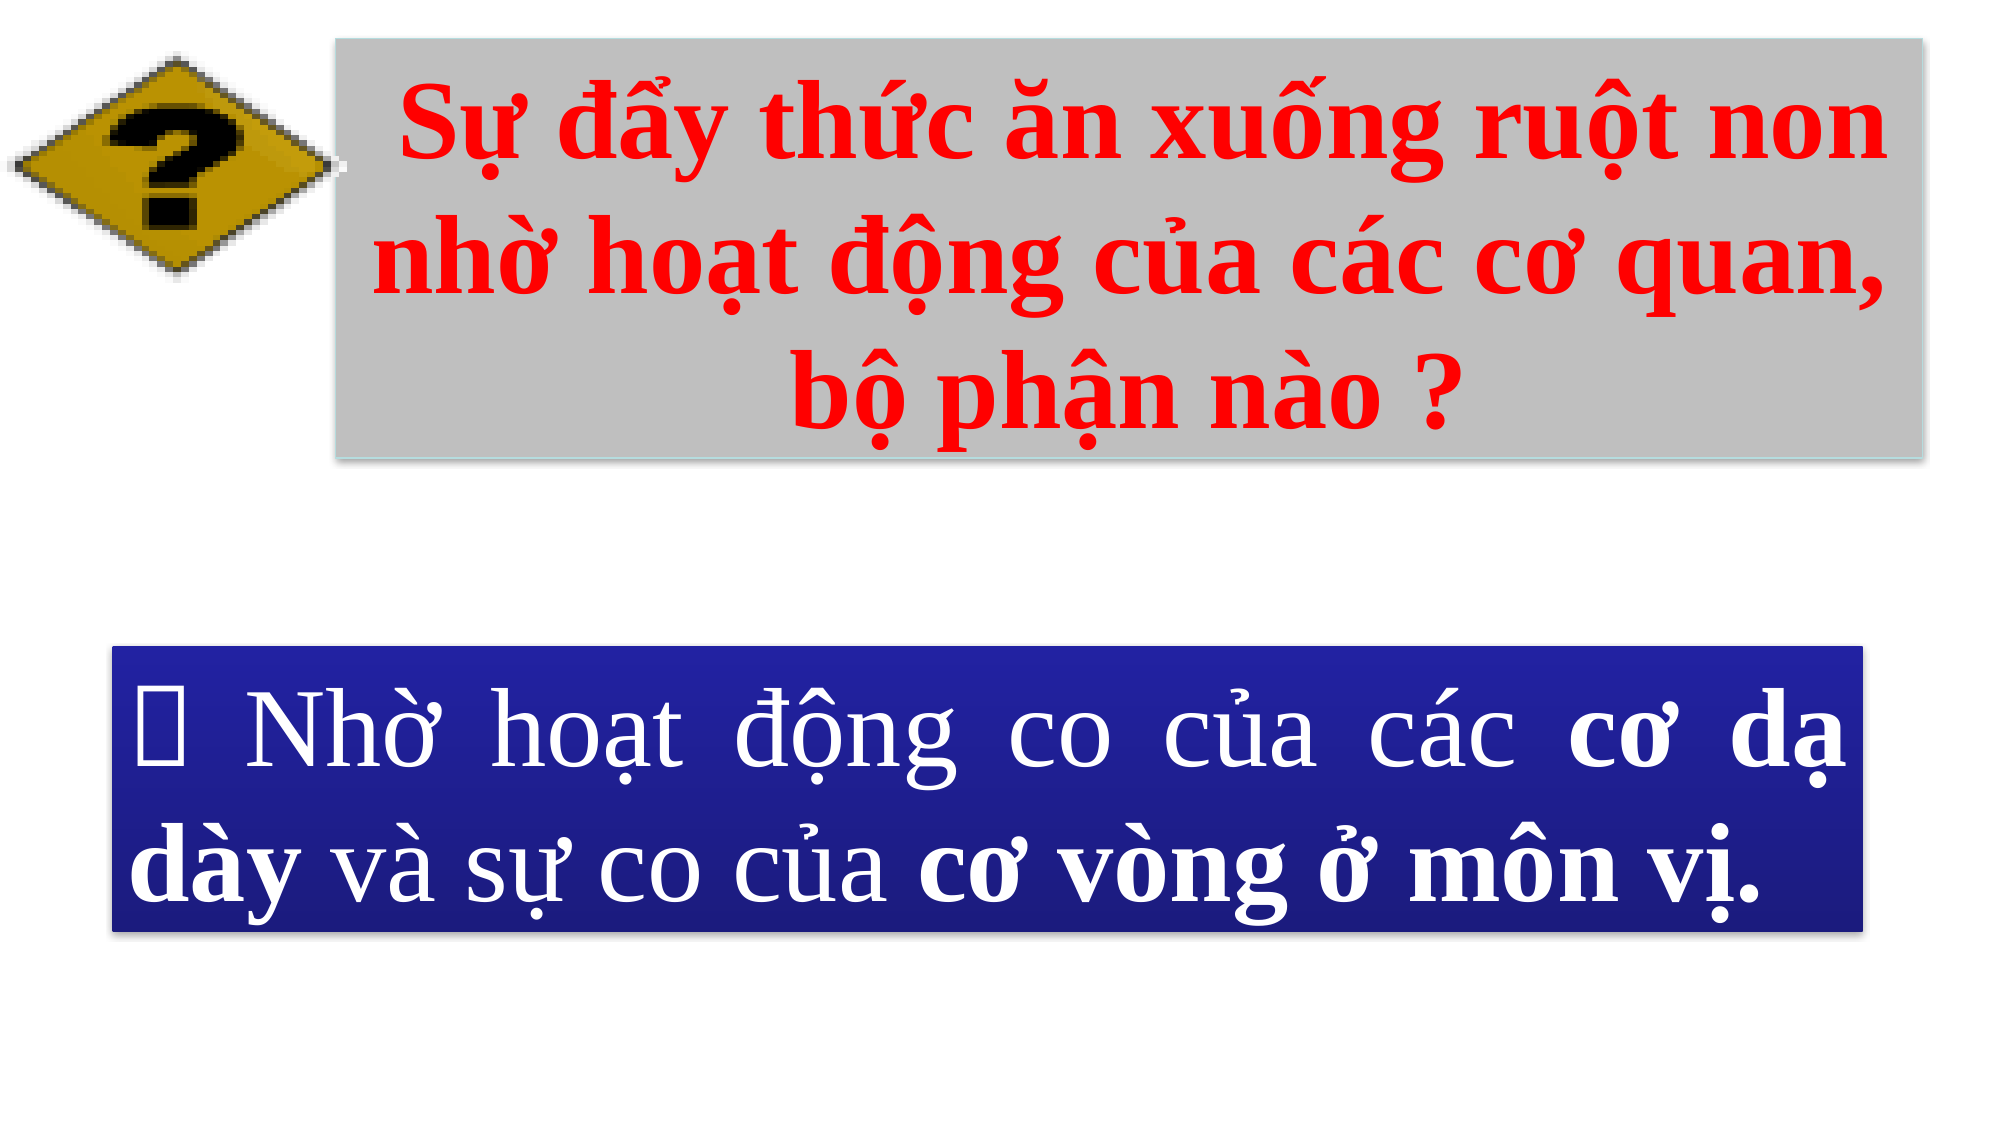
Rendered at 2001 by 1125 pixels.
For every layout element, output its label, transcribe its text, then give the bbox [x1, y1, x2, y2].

text_box  Nhờ hoạt động co của các cơ dạ dày và sự co của cơ vòng ở môn vị. [112, 646, 1863, 932]
text_box Sự đẩy thức ăn xuống ruột non nhờ hoạt động của các cơ quan, bộ phận nào ? [335, 38, 1923, 459]
picture [0, 46, 355, 283]
